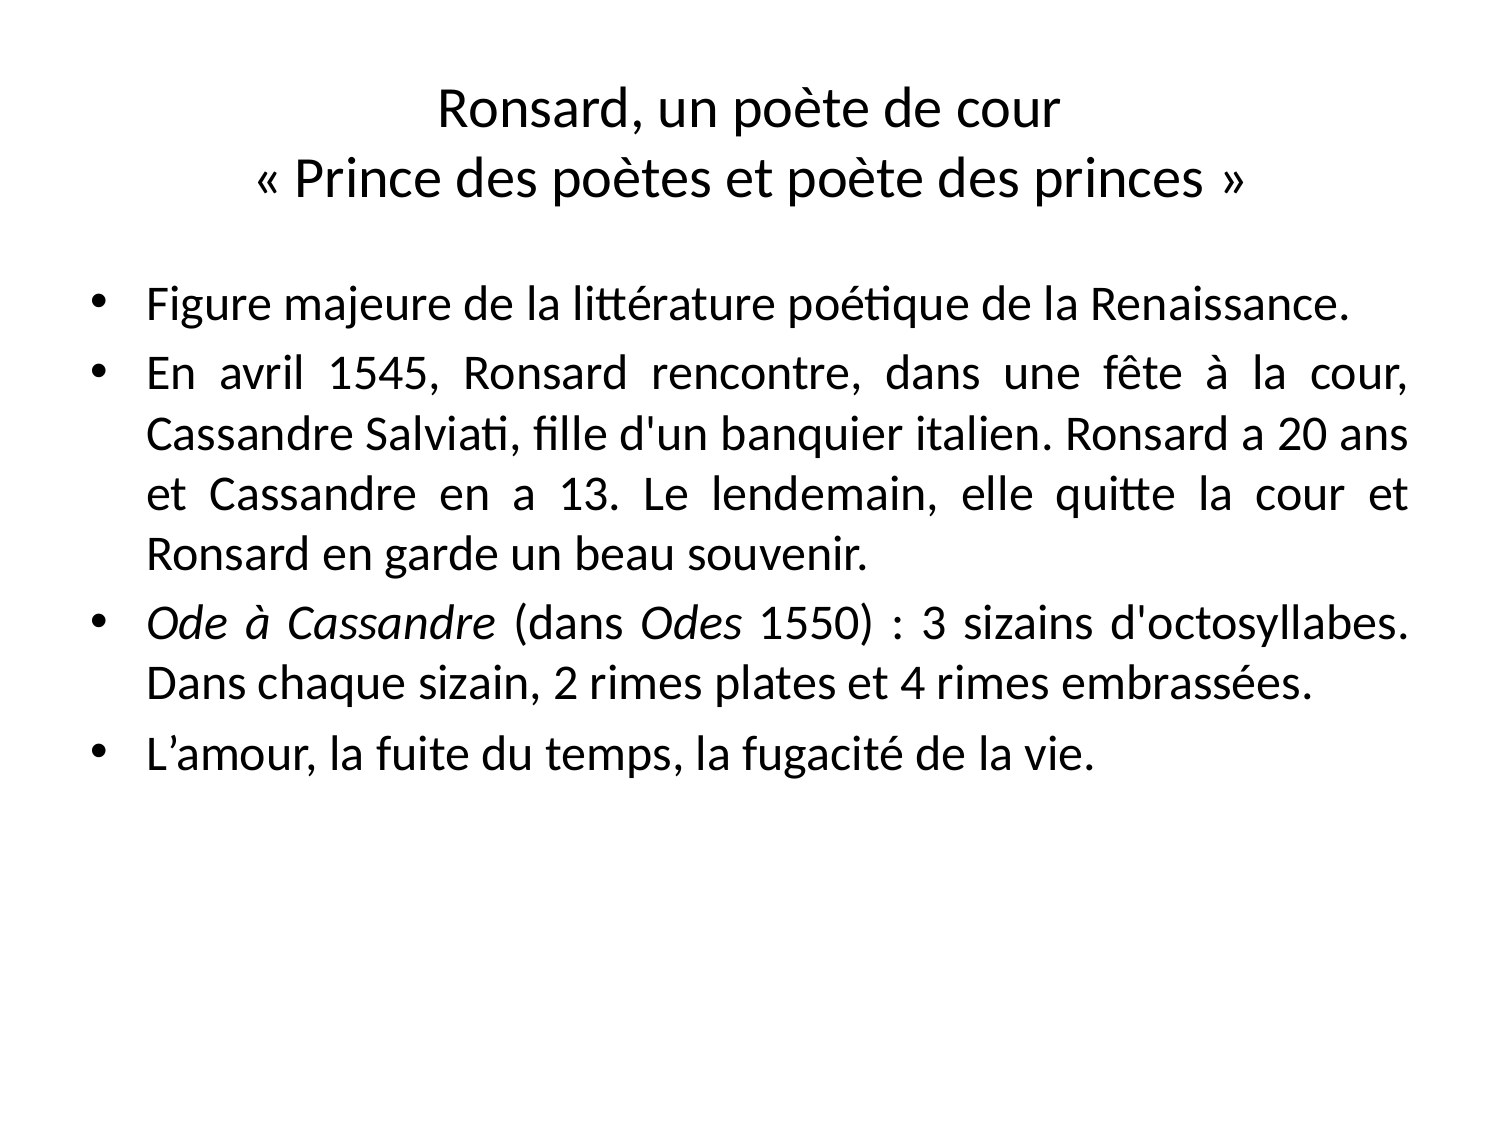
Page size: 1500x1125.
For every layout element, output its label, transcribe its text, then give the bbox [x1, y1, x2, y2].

list Figure majeure de la littérature poétique de la Renaissance. En avril 1545, Ronsard rencontre, dans une fête à la cour, Cassandre Salviati, fille d'un banquier italien. Ronsard a 20 ans et Cassandre en a 13. Le lendemain, elle quitte la cour et Ronsard en garde un beau souvenir. Ode à Cassandre (dans Odes 1550) : 3 sizains d'octosyllabes. Dans chaque sizain, 2 rimes plates et 4 rimes embrassées. L’amour, la fuite du temps, la fugacité de la vie. [75, 262, 1425, 1005]
title Ronsard, un poète de cour « Prince des poètes et poète des princes » [75, 45, 1425, 233]
